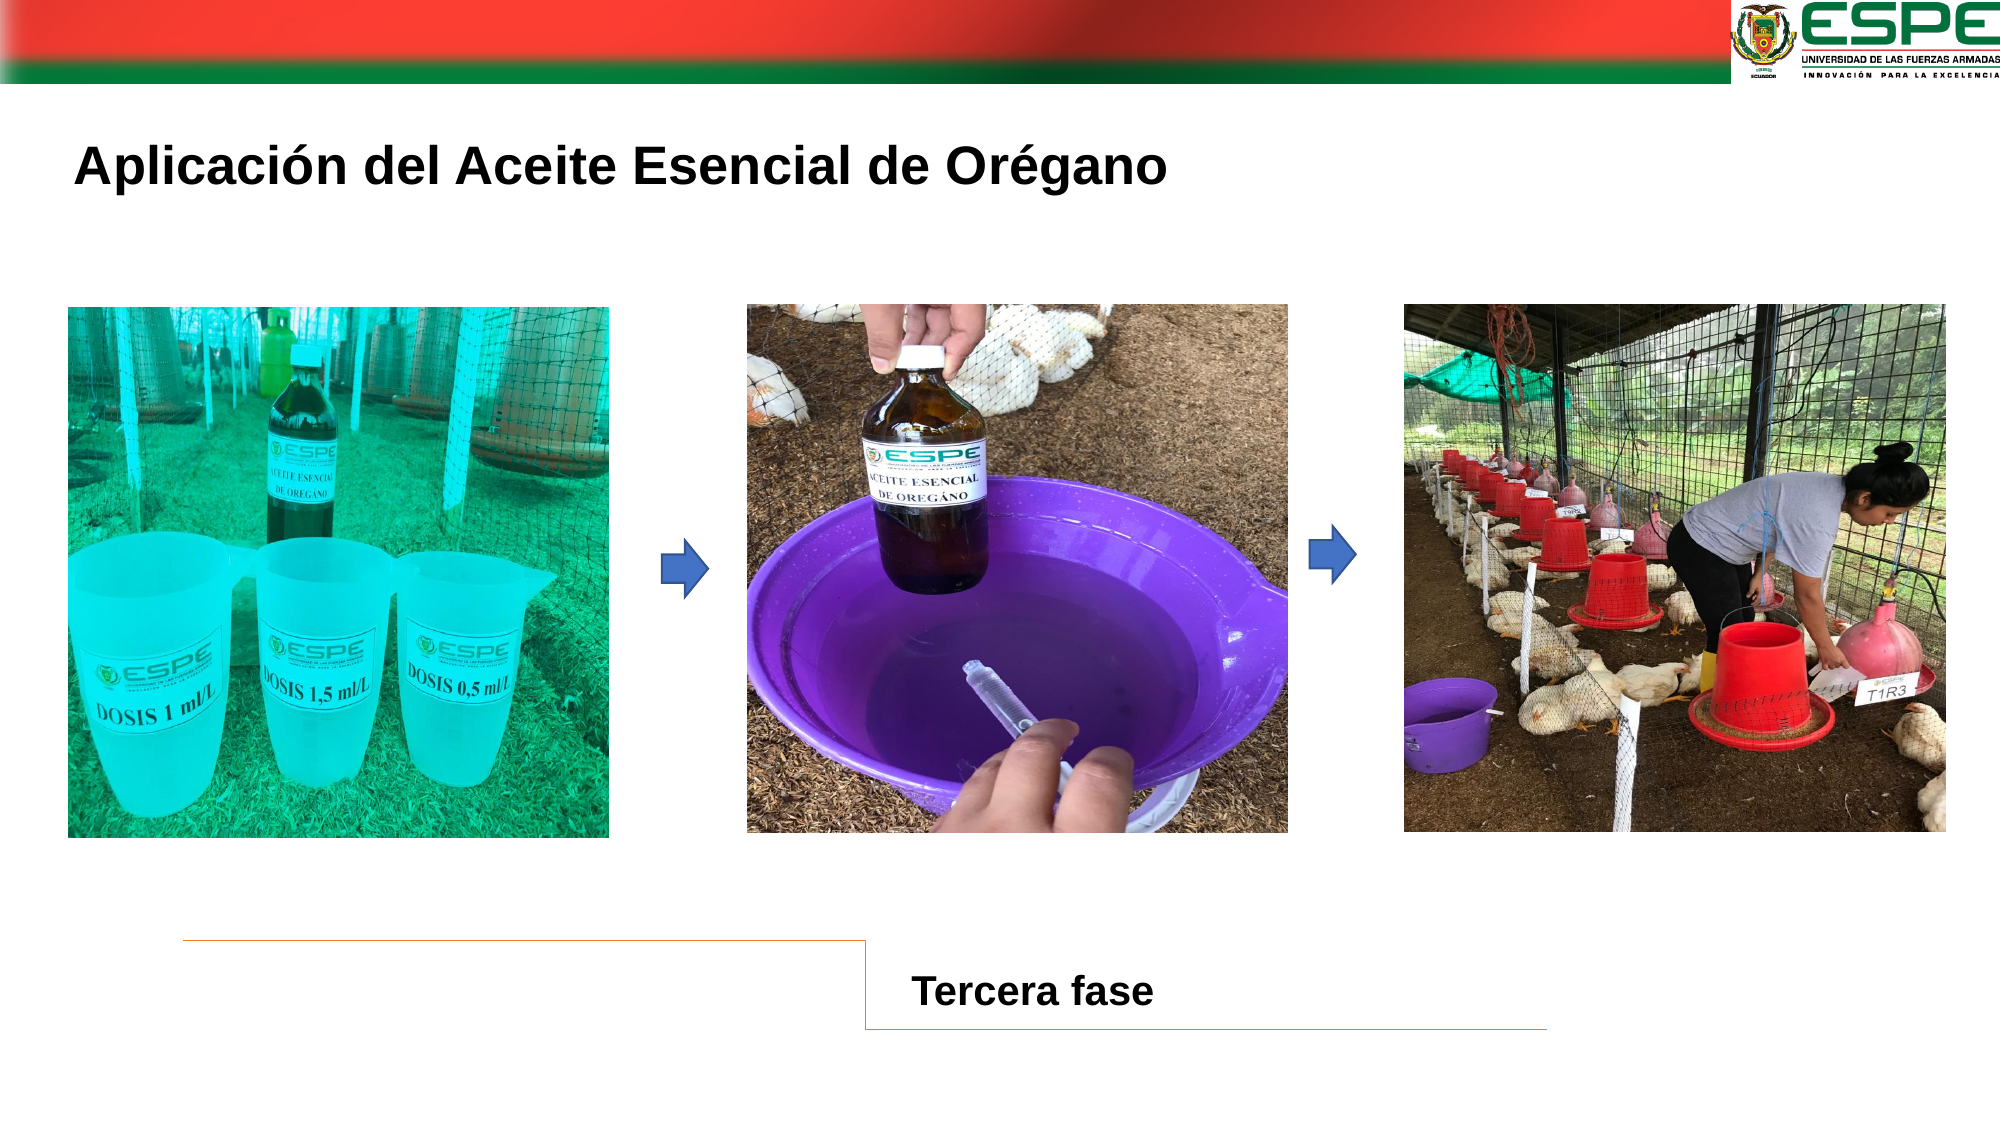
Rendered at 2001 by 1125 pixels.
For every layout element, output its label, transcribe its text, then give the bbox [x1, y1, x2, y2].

picture [747, 304, 1288, 833]
picture [1404, 304, 1946, 832]
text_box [183, 940, 1547, 1030]
picture [68, 307, 609, 838]
text_box Tercera fase [896, 882, 2000, 1101]
text_box [1308, 523, 1358, 586]
text_box [660, 537, 710, 600]
picture [0, 0, 2000, 84]
text_box Aplicación del Aceite Esencial de Orégano [59, 90, 1620, 203]
